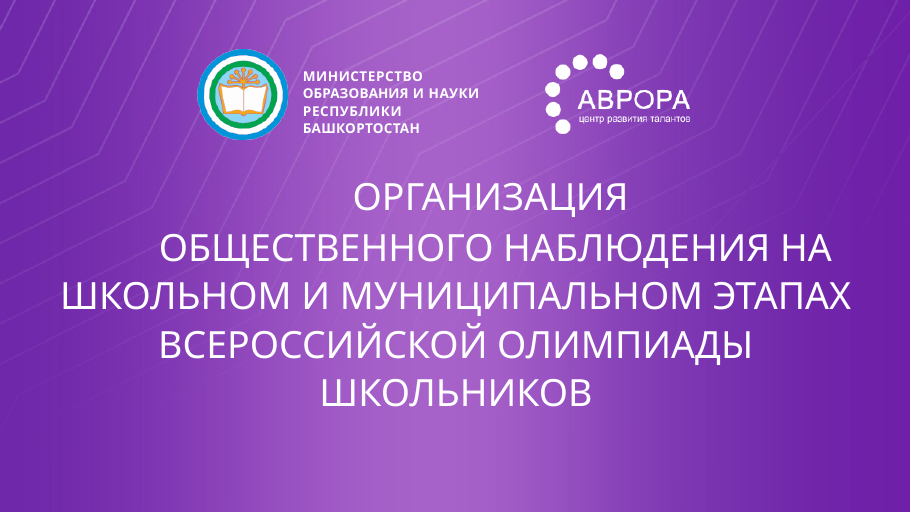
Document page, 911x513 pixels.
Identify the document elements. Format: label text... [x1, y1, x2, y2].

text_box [196, 48, 691, 140]
text_box ОРГАНИЗАЦИЯ ОБЩЕСТВЕННОГО НАБЛЮДЕНИЯ НА ШКОЛЬНОМ И МУНИЦИПАЛЬНОМ ЭТАПАХ ВСЕРОССИЙСКОЙ ОЛИМПИАДЫ ШКОЛЬНИКОВ [31, 162, 879, 422]
picture [0, 0, 910, 512]
